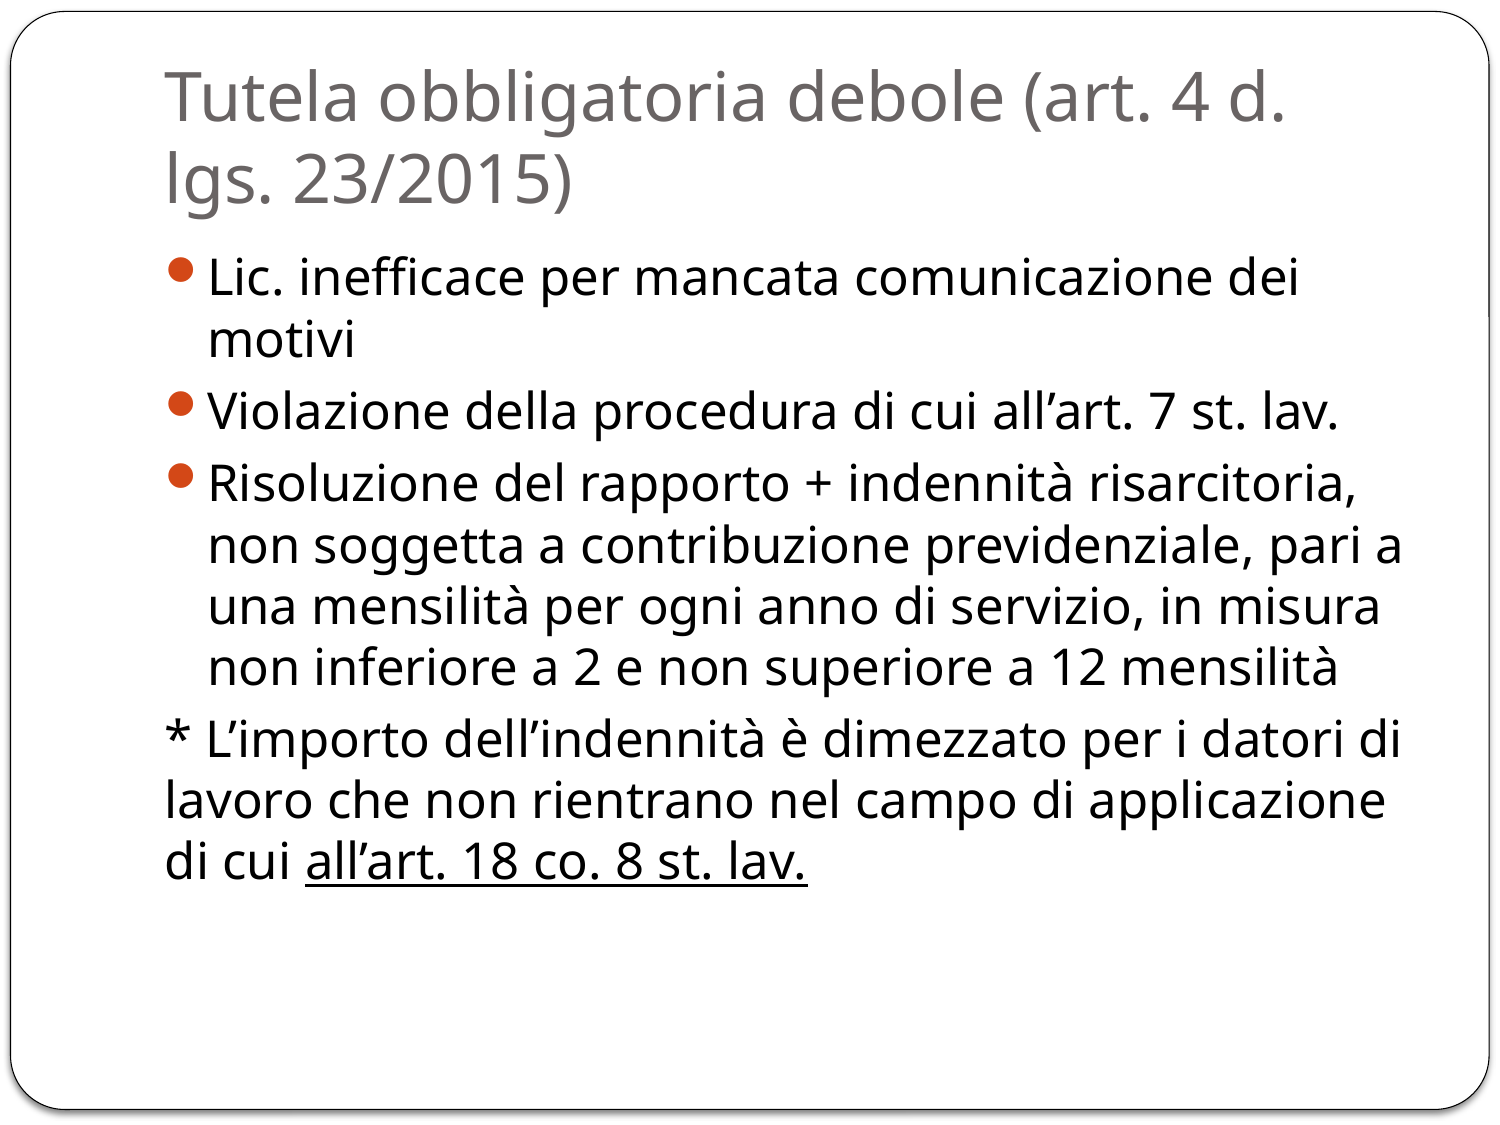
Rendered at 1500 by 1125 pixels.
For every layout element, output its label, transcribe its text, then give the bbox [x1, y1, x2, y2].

list Lic. inefficace per mancata comunicazione dei motivi Violazione della procedura di cui all’art. 7 st. lav. Risoluzione del rapporto + indennità risarcitoria, non soggetta a contribuzione previdenziale, pari a una mensilità per ogni anno di servizio, in misura non inferiore a 2 e non superiore a 12 mensilità * L’importo dell’indennità è dimezzato per i datori di lavoro che non rientrano nel campo di applicazione di cui all’art. 18 co. 8 st. lav. [150, 237, 1425, 988]
title Tutela obbligatoria debole (art. 4 d. lgs. 23/2015) [150, 45, 1425, 233]
